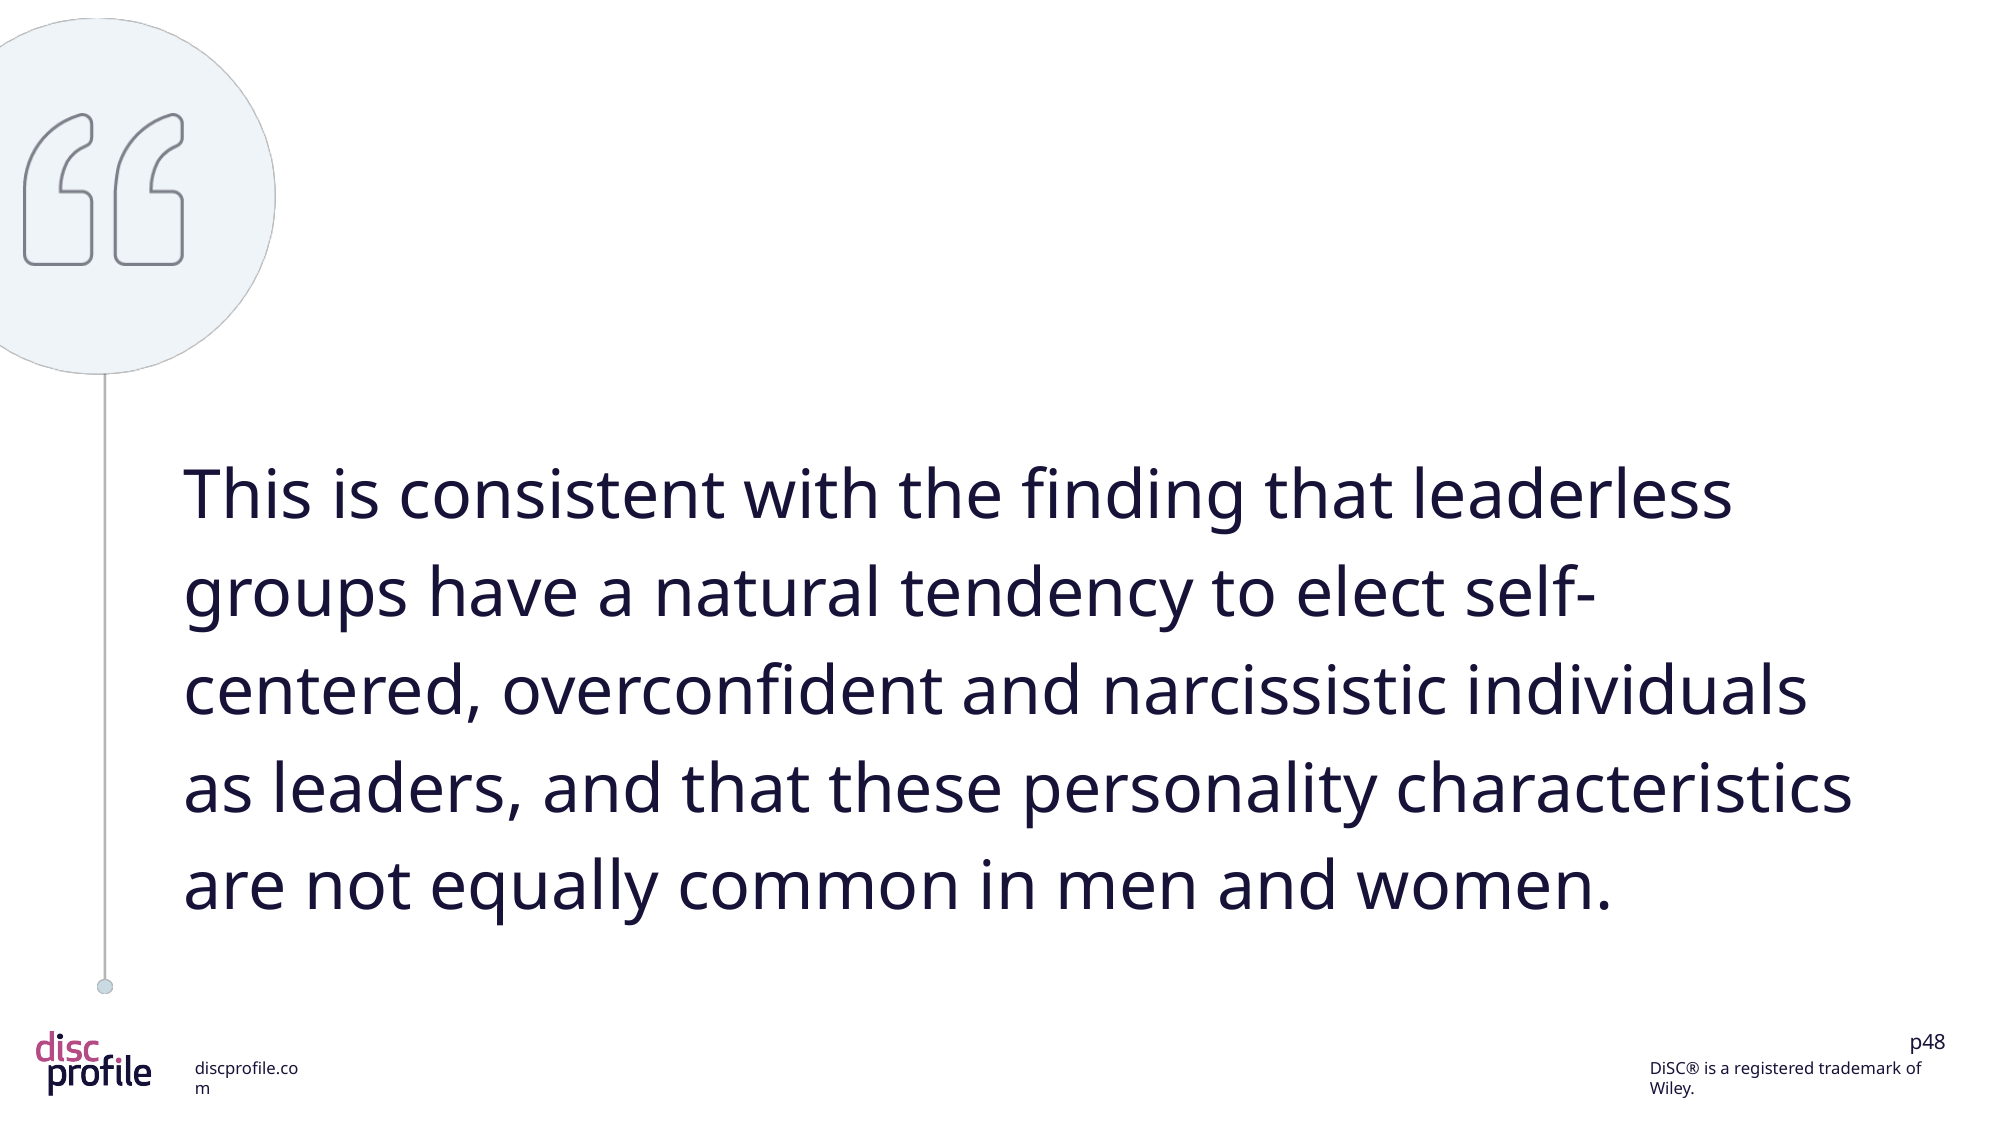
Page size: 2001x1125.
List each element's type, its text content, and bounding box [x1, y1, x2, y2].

picture [0, 18, 276, 994]
picture [29, 1020, 158, 1106]
list This is consistent with the finding that leaderless groups have a natural tendency to elect self-centered, overconfident and narcissistic individuals as leaders, and that these personality characteristics are not equally common in men and women. [183, 374, 1872, 984]
